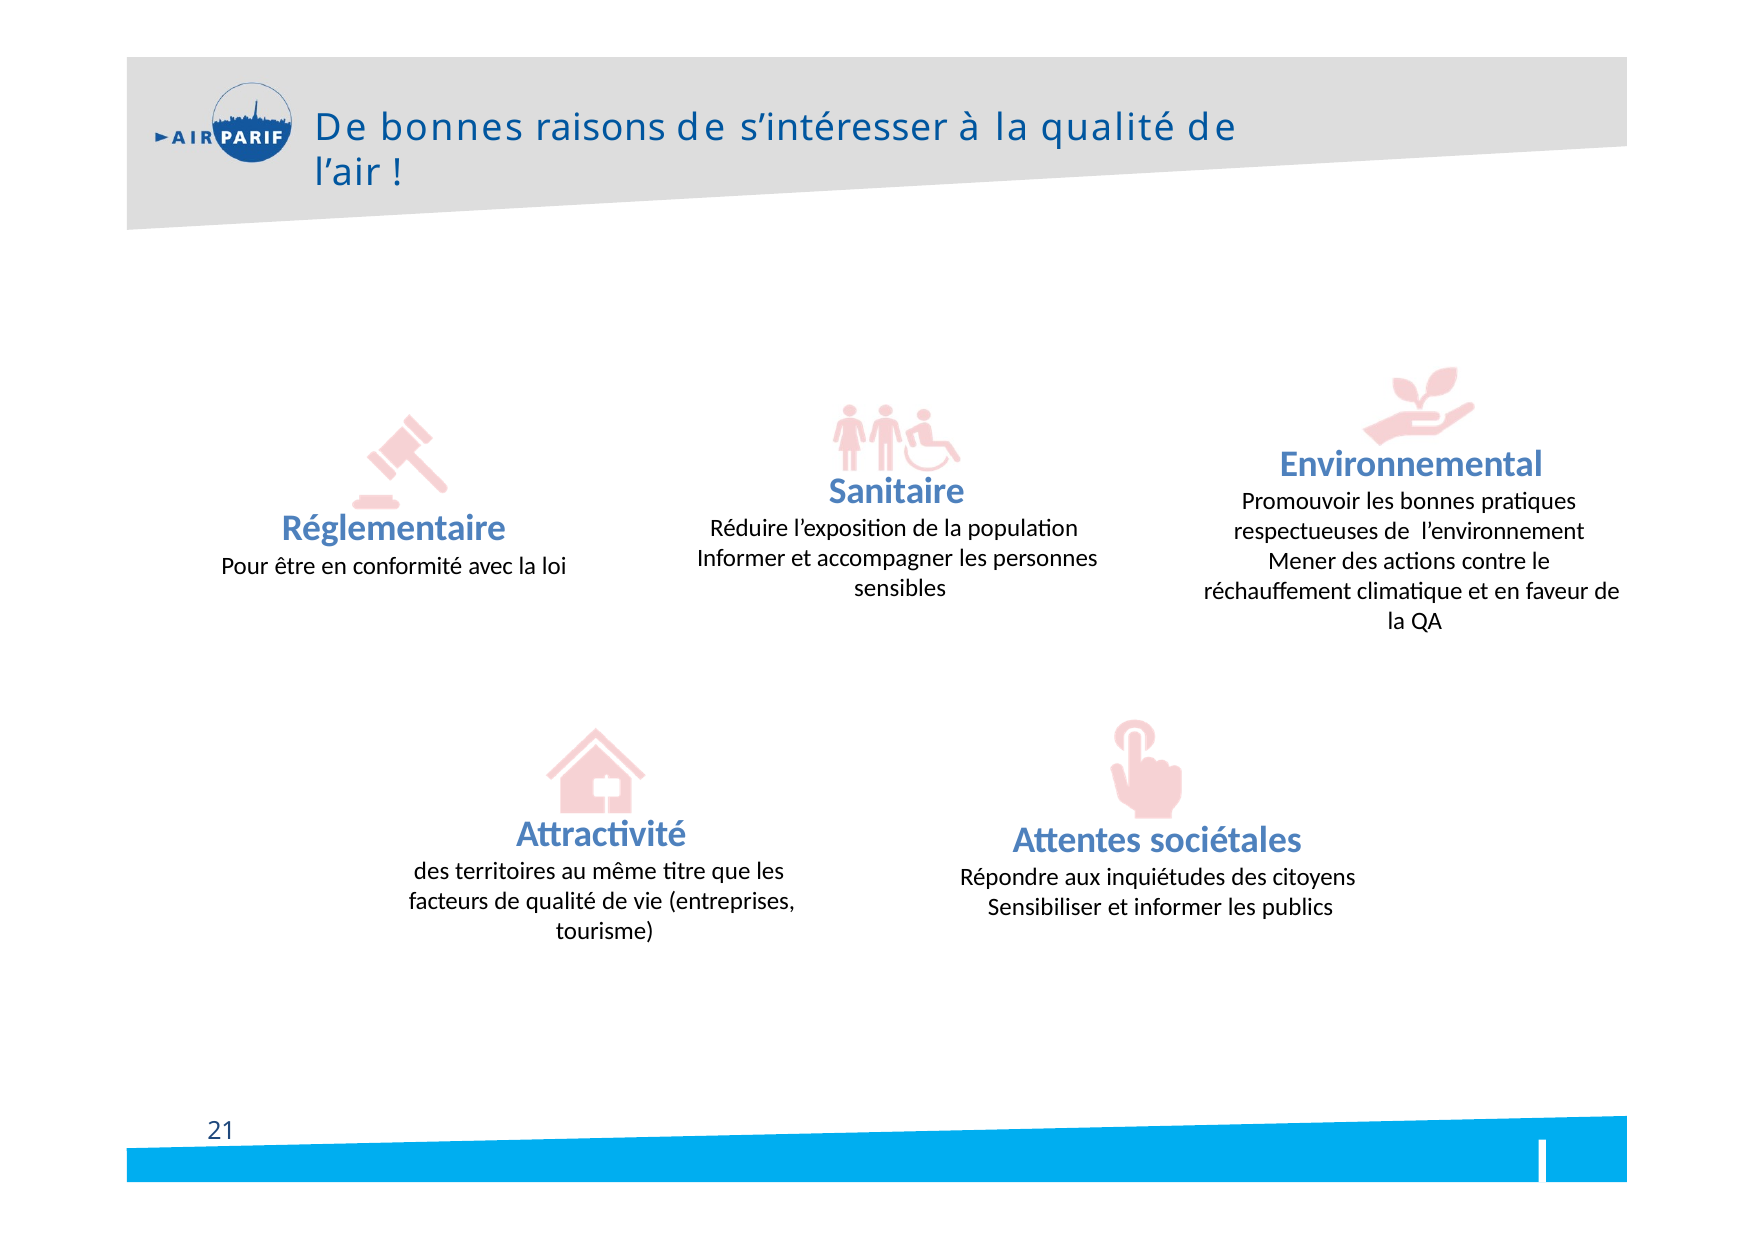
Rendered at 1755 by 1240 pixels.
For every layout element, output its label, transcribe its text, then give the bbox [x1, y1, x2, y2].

picture [1361, 366, 1475, 446]
picture [545, 727, 646, 814]
text_box Sanitaire Réduire l’exposition de la population Informer et accompagner les personnes sensibles [692, 463, 1101, 602]
picture [352, 414, 448, 510]
text_box Réglementaire Pour être en conformité avec la loi [217, 501, 571, 579]
text_box 20 [200, 1110, 241, 1149]
picture [1110, 718, 1182, 820]
picture [832, 403, 961, 473]
text_box Attractivité des territoires au même titre que les facteurs de qualité de vie (entreprises, tourisme) [404, 806, 798, 945]
picture [147, 75, 299, 170]
text_box Environnemental Promouvoir les bonnes pratiques respectueuses de l’environnement Mener des actions contre le réchauffement climatique et en faveur de la QA [1198, 436, 1624, 635]
text_box Attentes sociétales Répondre aux inquiétudes des citoyens Sensibiliser et informer les publics [956, 812, 1358, 921]
title De bonnes raisons de s’intéresser à la qualité de l’air ! [312, 101, 1287, 311]
